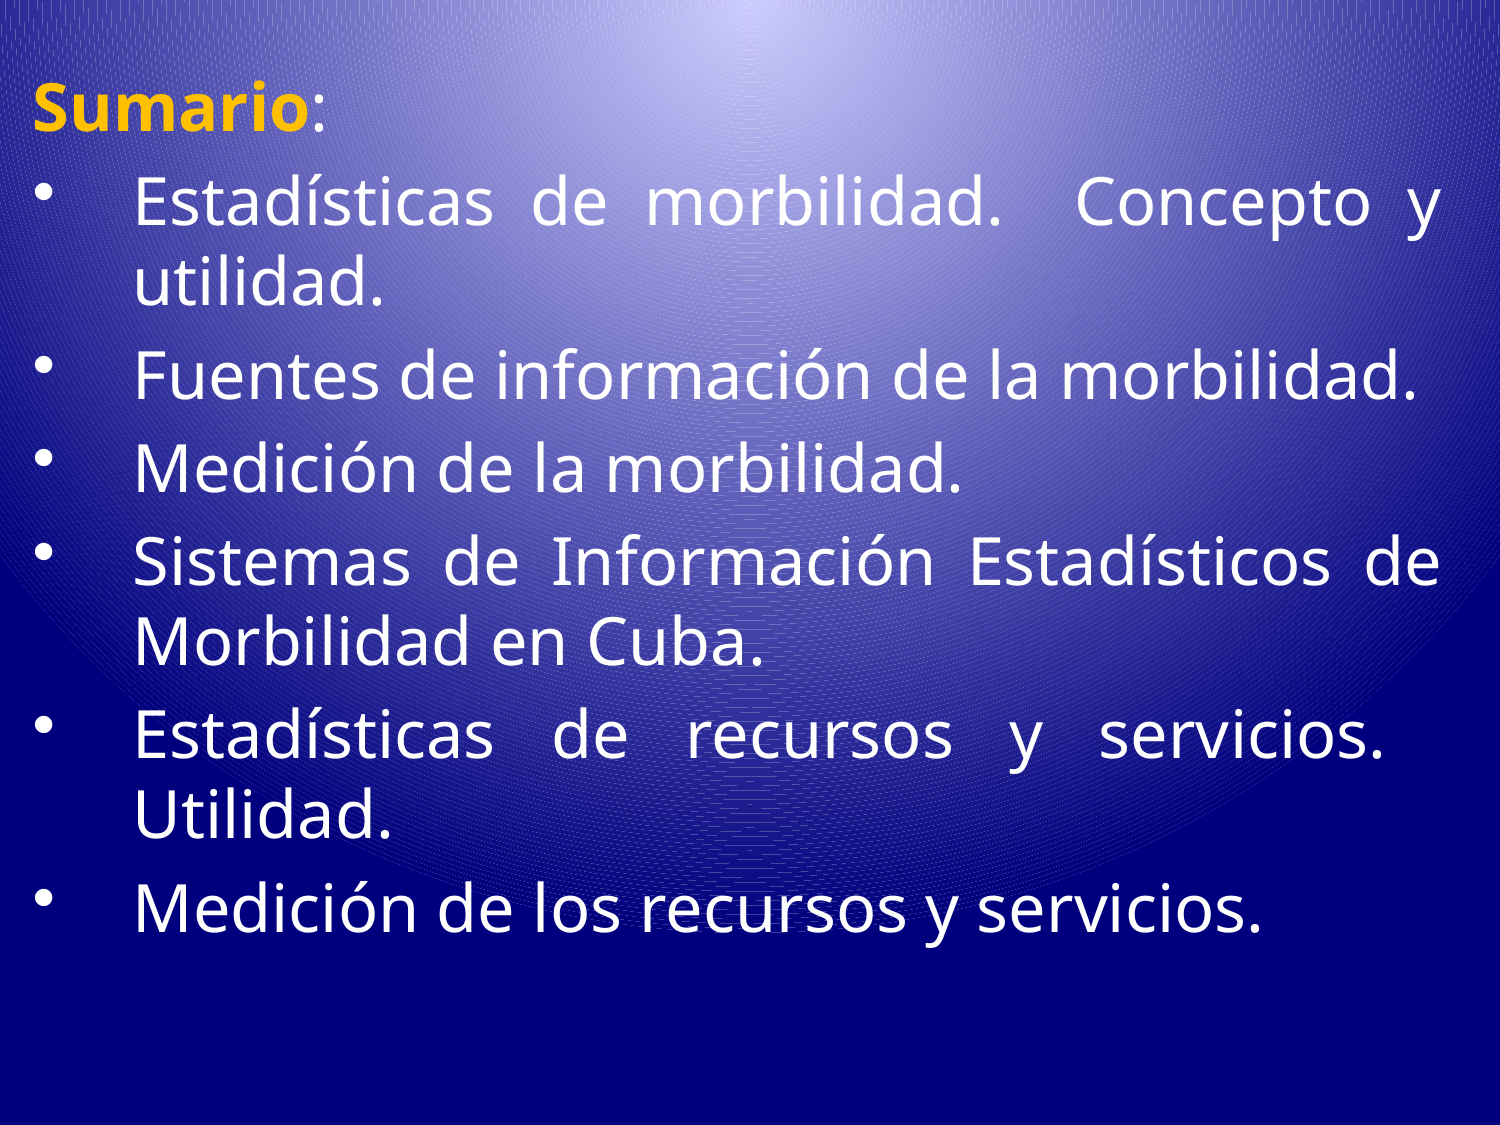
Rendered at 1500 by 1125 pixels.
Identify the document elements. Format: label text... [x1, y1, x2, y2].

list Sumario: Estadísticas de morbilidad. Concepto y utilidad. Fuentes de información de la morbilidad. Medición de la morbilidad. Sistemas de Información Estadísticos de Morbilidad en Cuba. Estadísticas de recursos y servicios. Utilidad. Medición de los recursos y servicios. [17, 66, 1459, 1083]
